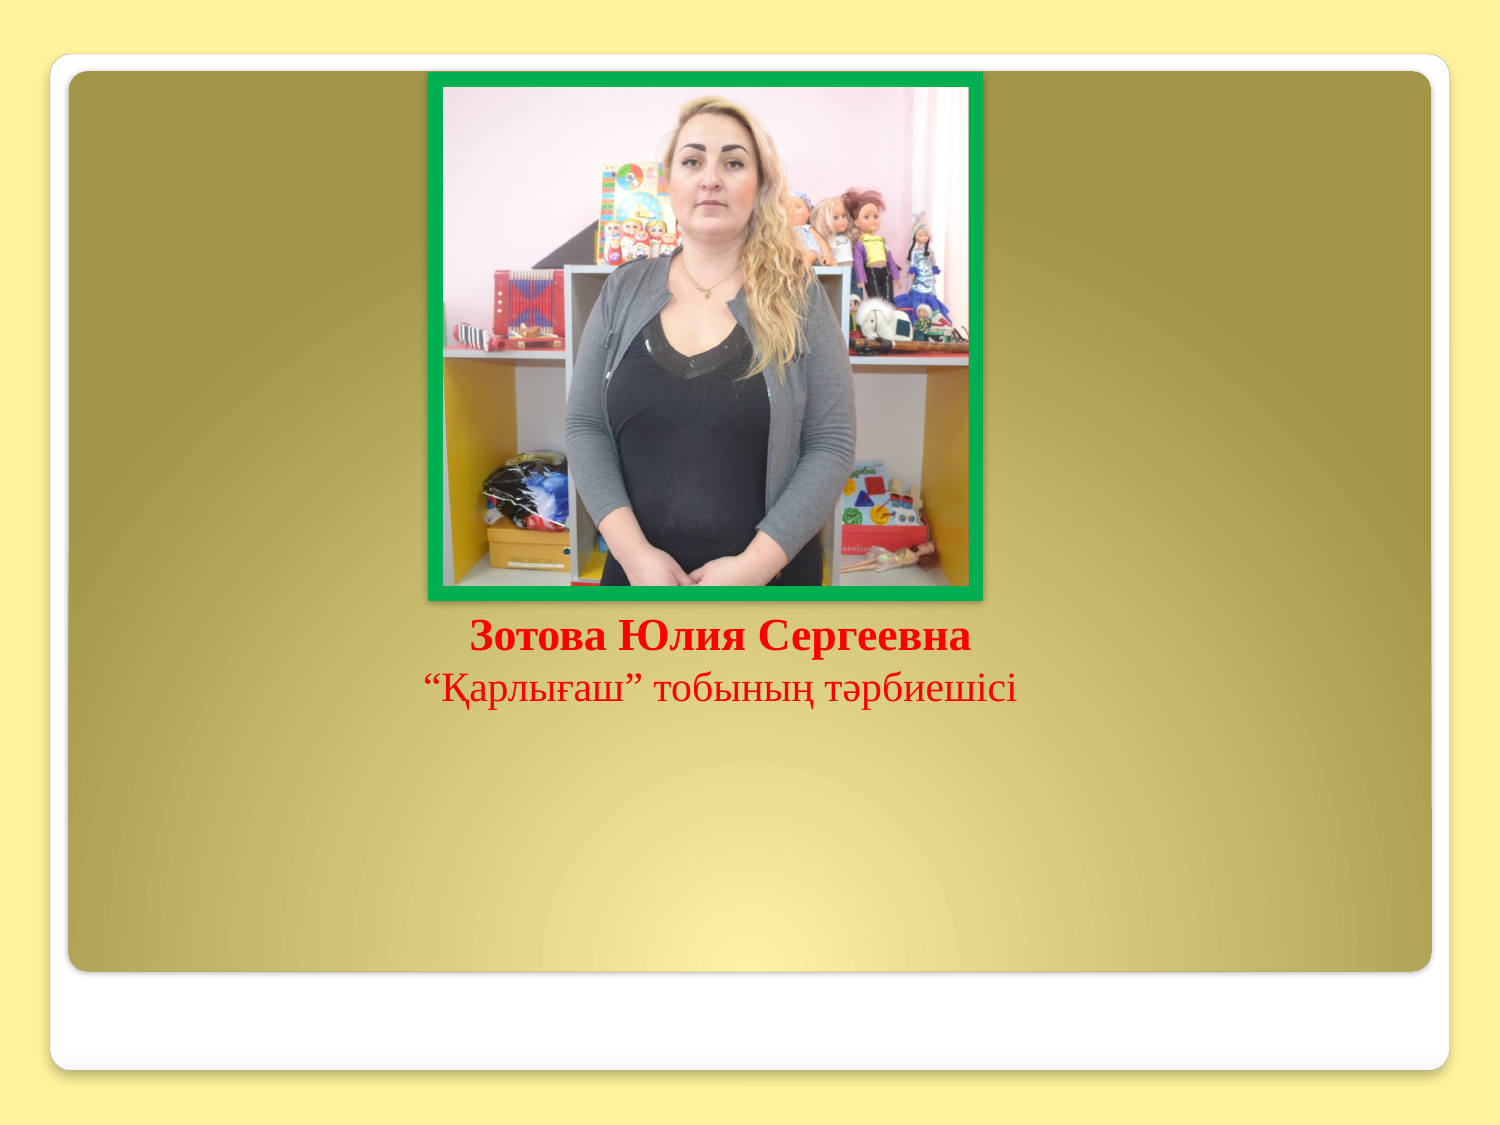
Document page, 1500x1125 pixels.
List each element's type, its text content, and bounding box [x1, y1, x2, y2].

title Зотова Юлия Сергеевна “Қарлығаш” тобының тәрбиешісі [82, 597, 1360, 943]
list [442, 86, 969, 587]
